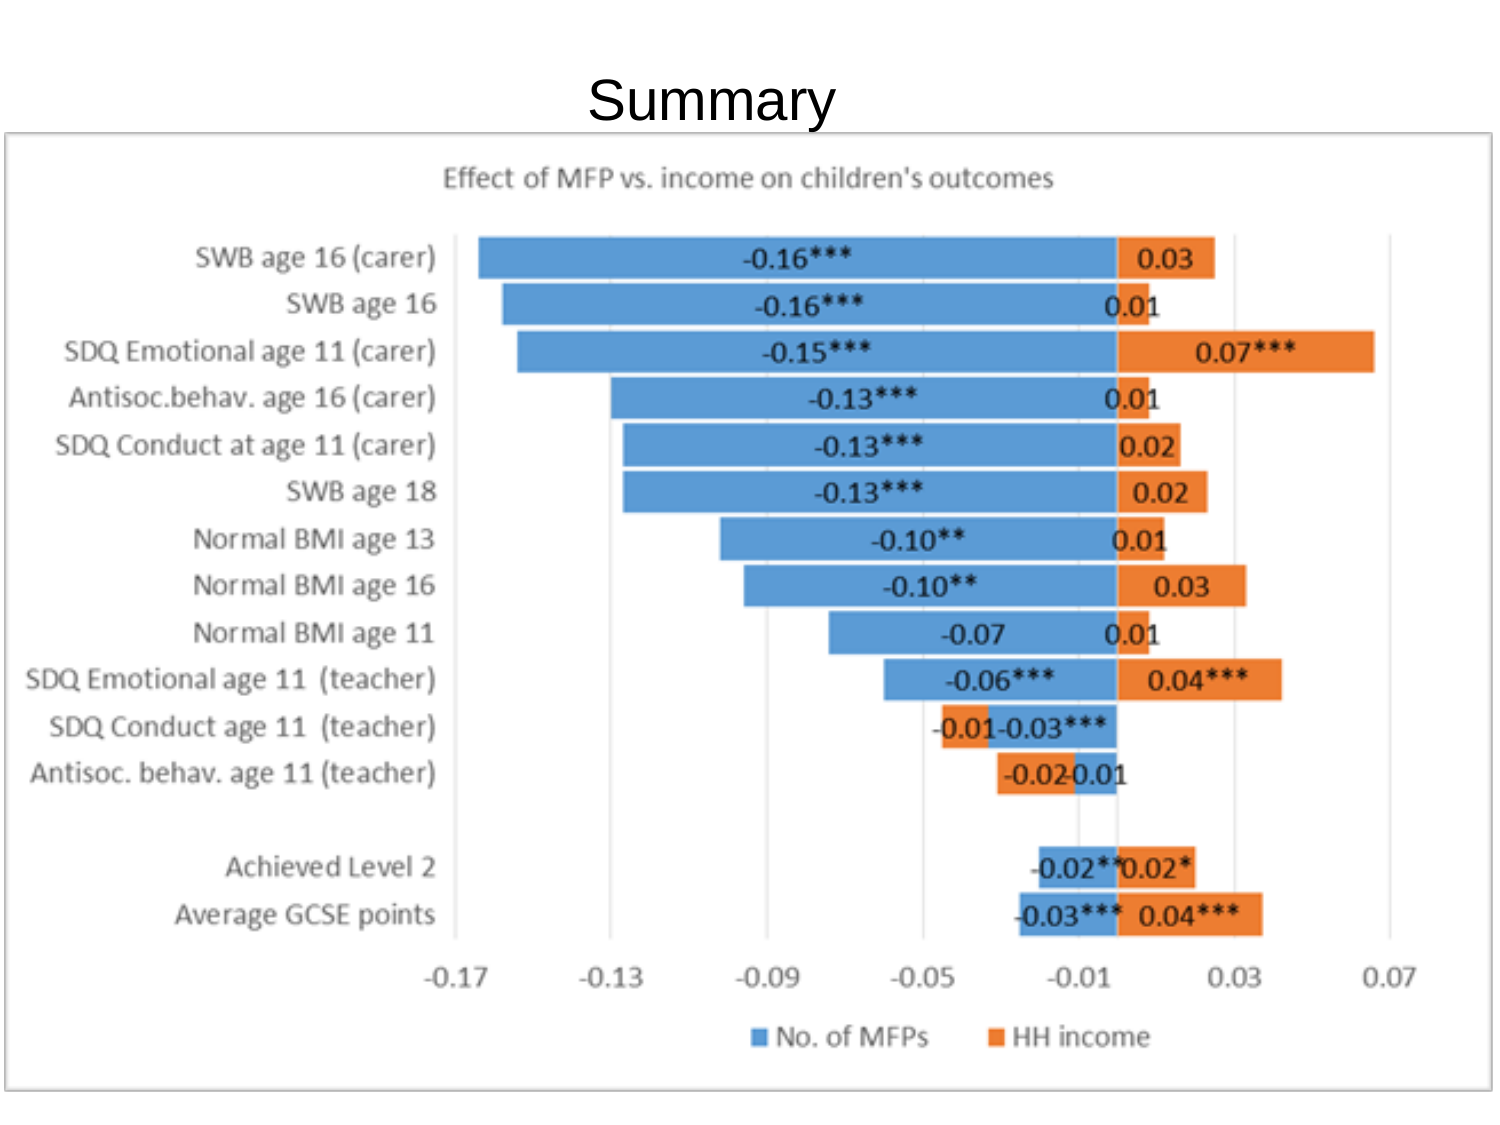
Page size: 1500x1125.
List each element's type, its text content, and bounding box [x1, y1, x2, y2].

picture [0, 128, 1495, 1095]
text_box Summary [572, 54, 928, 126]
